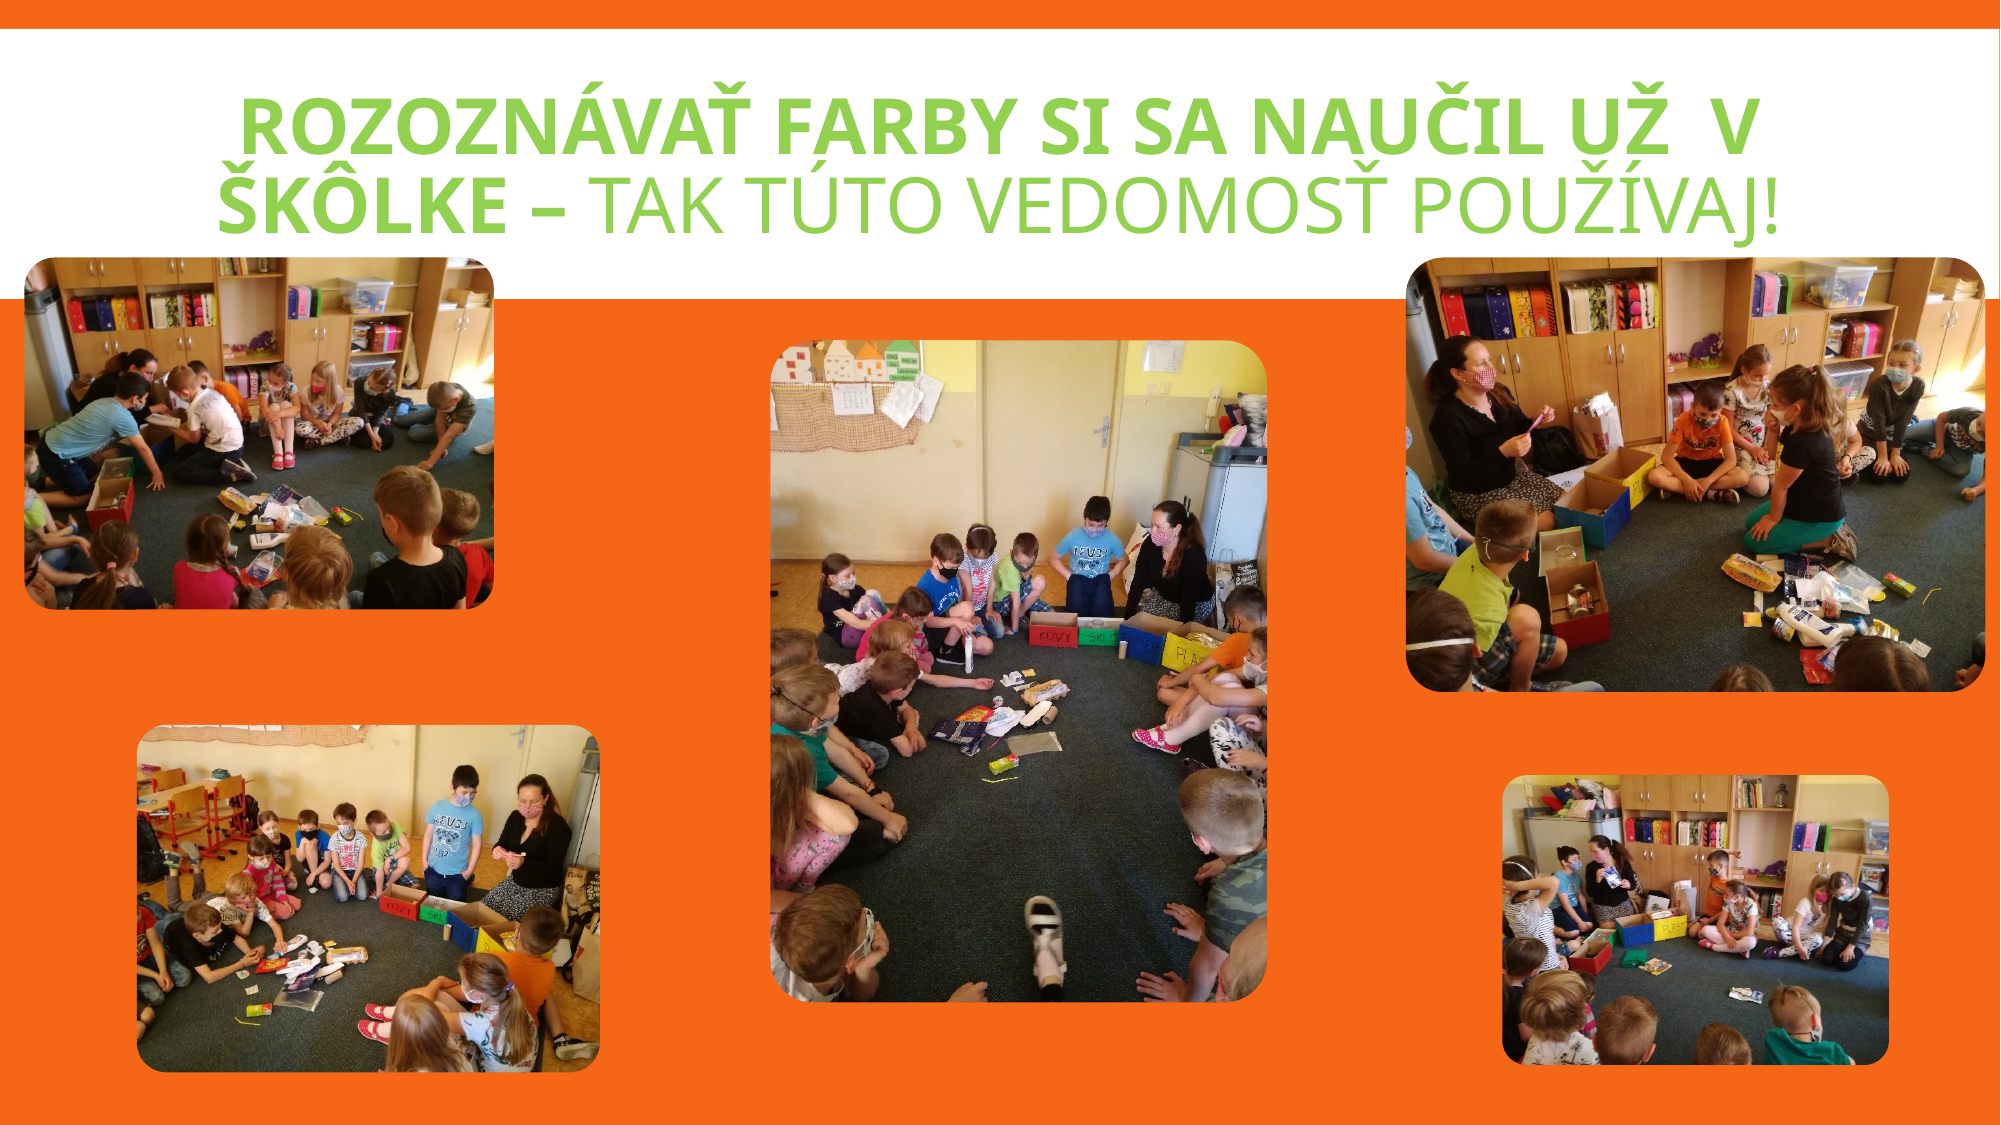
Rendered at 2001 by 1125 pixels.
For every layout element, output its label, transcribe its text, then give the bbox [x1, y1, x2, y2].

picture [24, 257, 495, 610]
picture [1502, 774, 1890, 1066]
title Rozoznávať farby si sa naučil už v škôlke – tak túto vedomosť používaj! [197, 46, 1803, 295]
picture [770, 340, 1268, 1003]
picture [136, 724, 601, 1073]
picture [1405, 257, 1986, 693]
